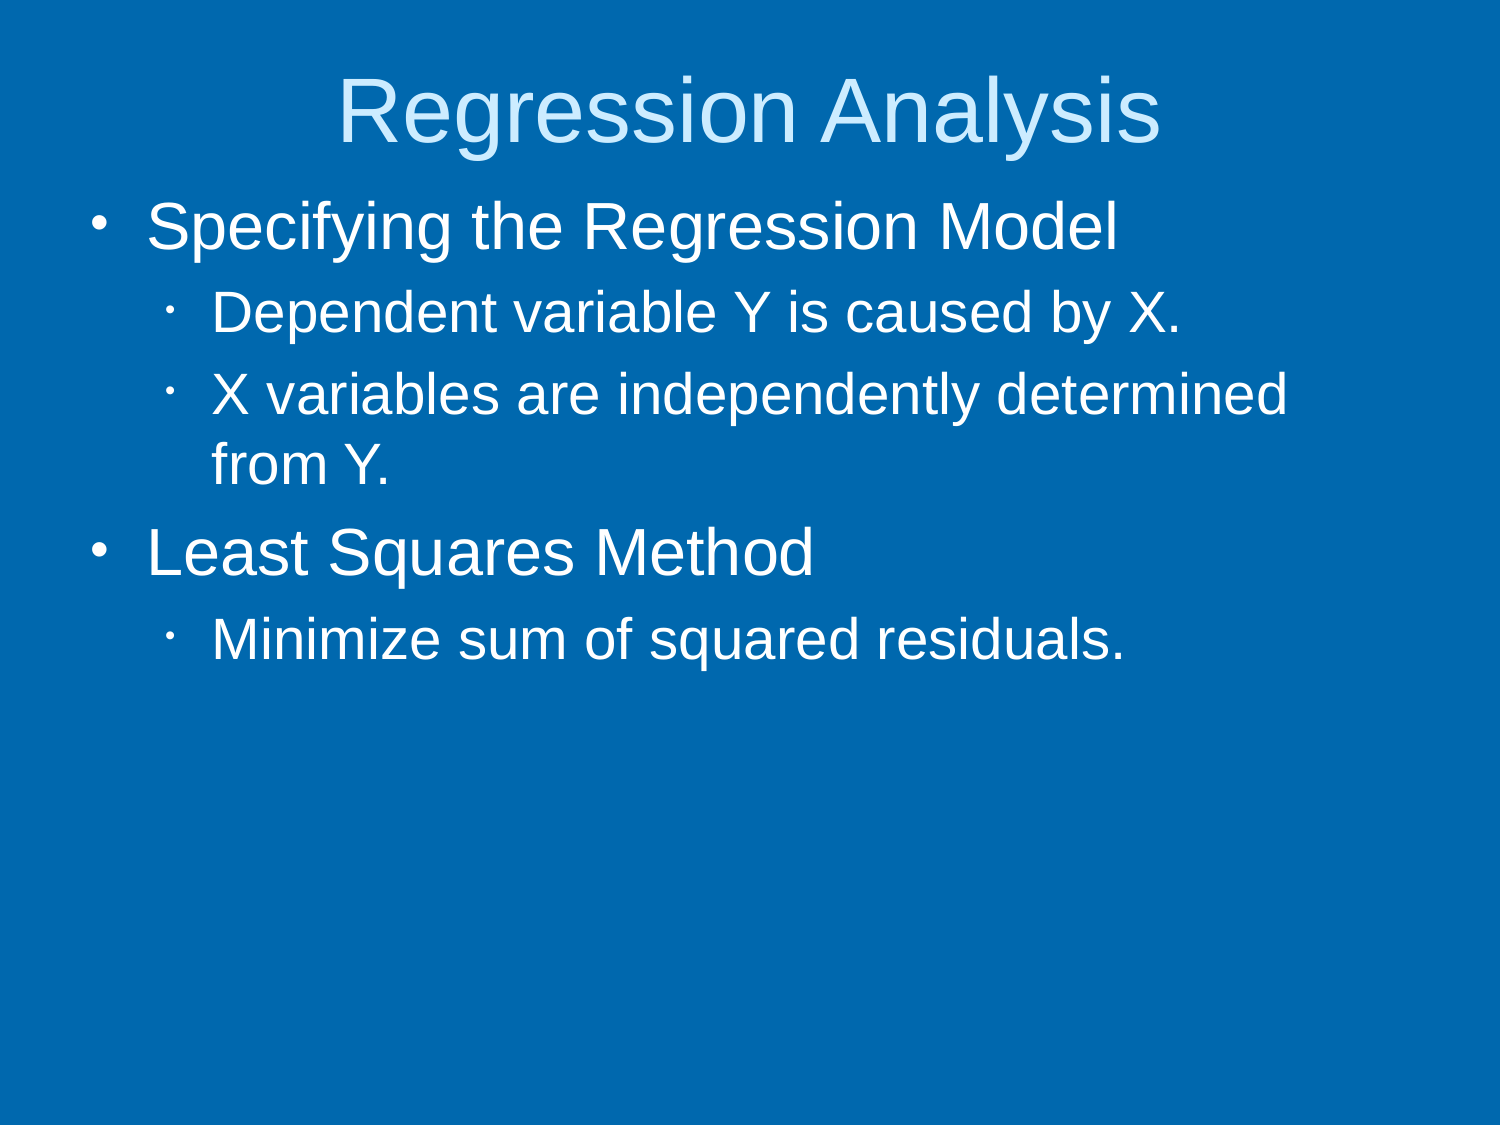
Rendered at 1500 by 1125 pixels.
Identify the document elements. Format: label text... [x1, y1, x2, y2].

title Regression Analysis [75, 12, 1425, 174]
list Specifying the Regression Model Dependent variable Y is caused by X. X variables are independently determined from Y. Least Squares Method Minimize sum of squared residuals. [75, 174, 1425, 918]
